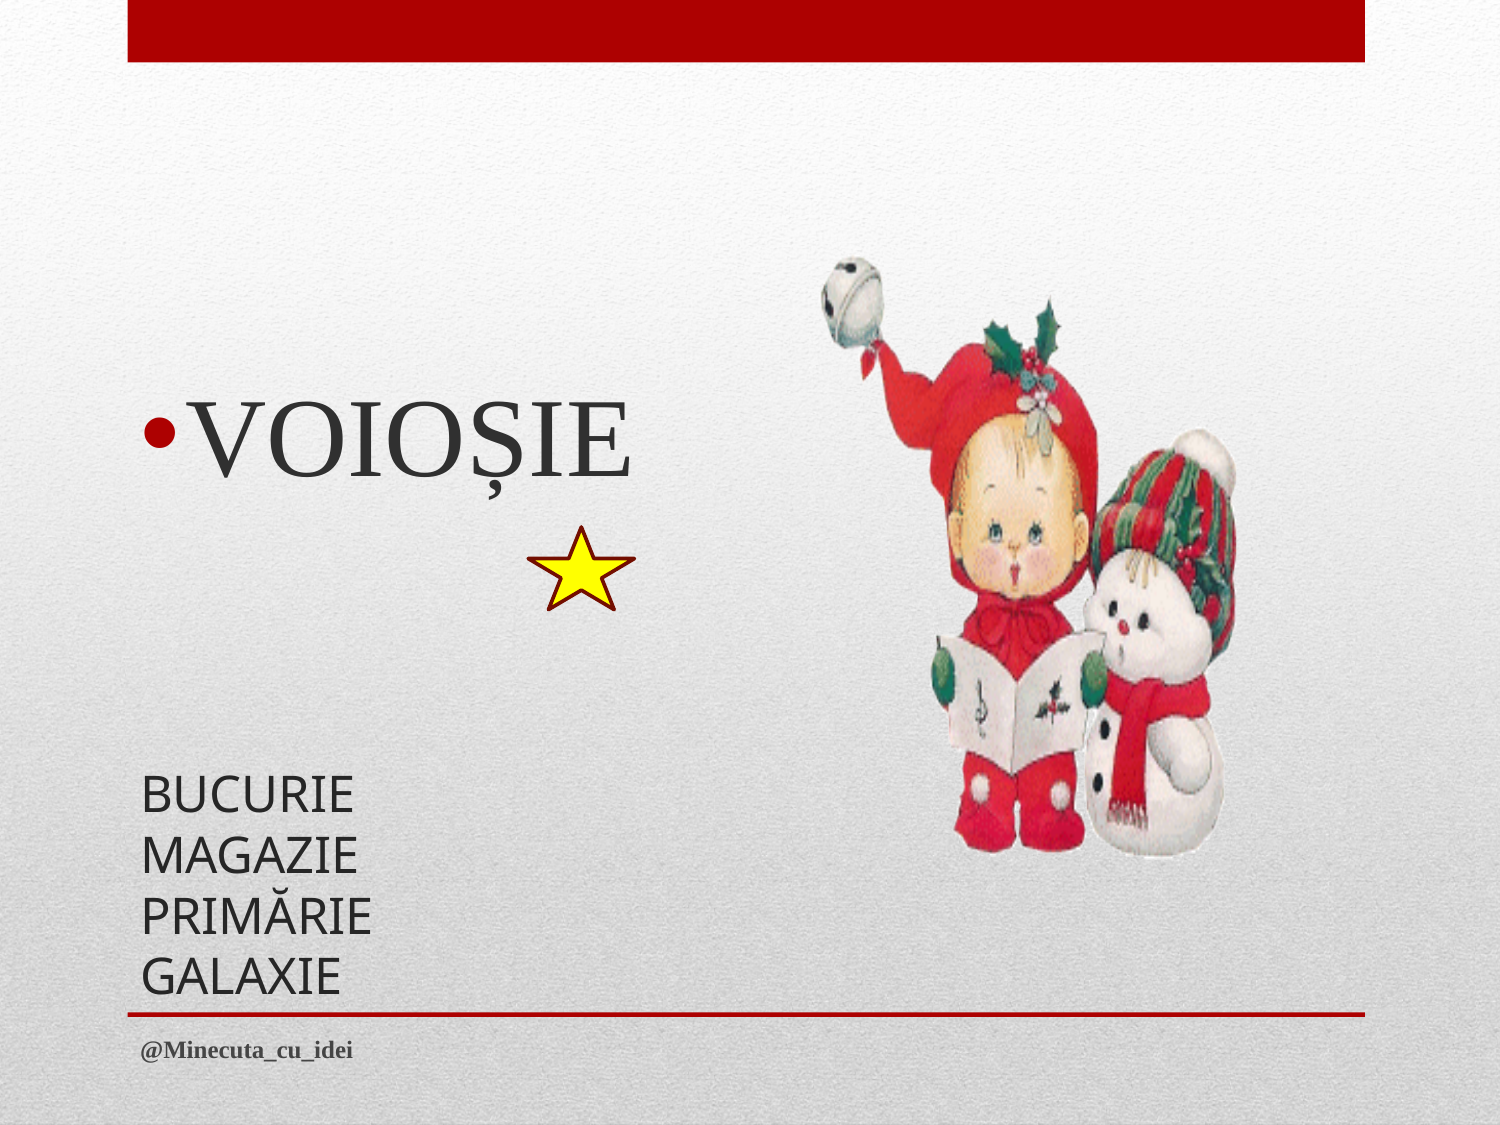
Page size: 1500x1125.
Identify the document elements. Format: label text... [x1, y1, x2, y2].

list VOIOȘIE [125, 112, 1363, 750]
picture [796, 242, 1270, 901]
footer @Minecuta_cu_idei [125, 1018, 925, 1079]
title BUCURIE MAGAZIE PRIMĂRIE GALAXIE [125, 750, 1238, 1013]
text_box [526, 525, 637, 612]
